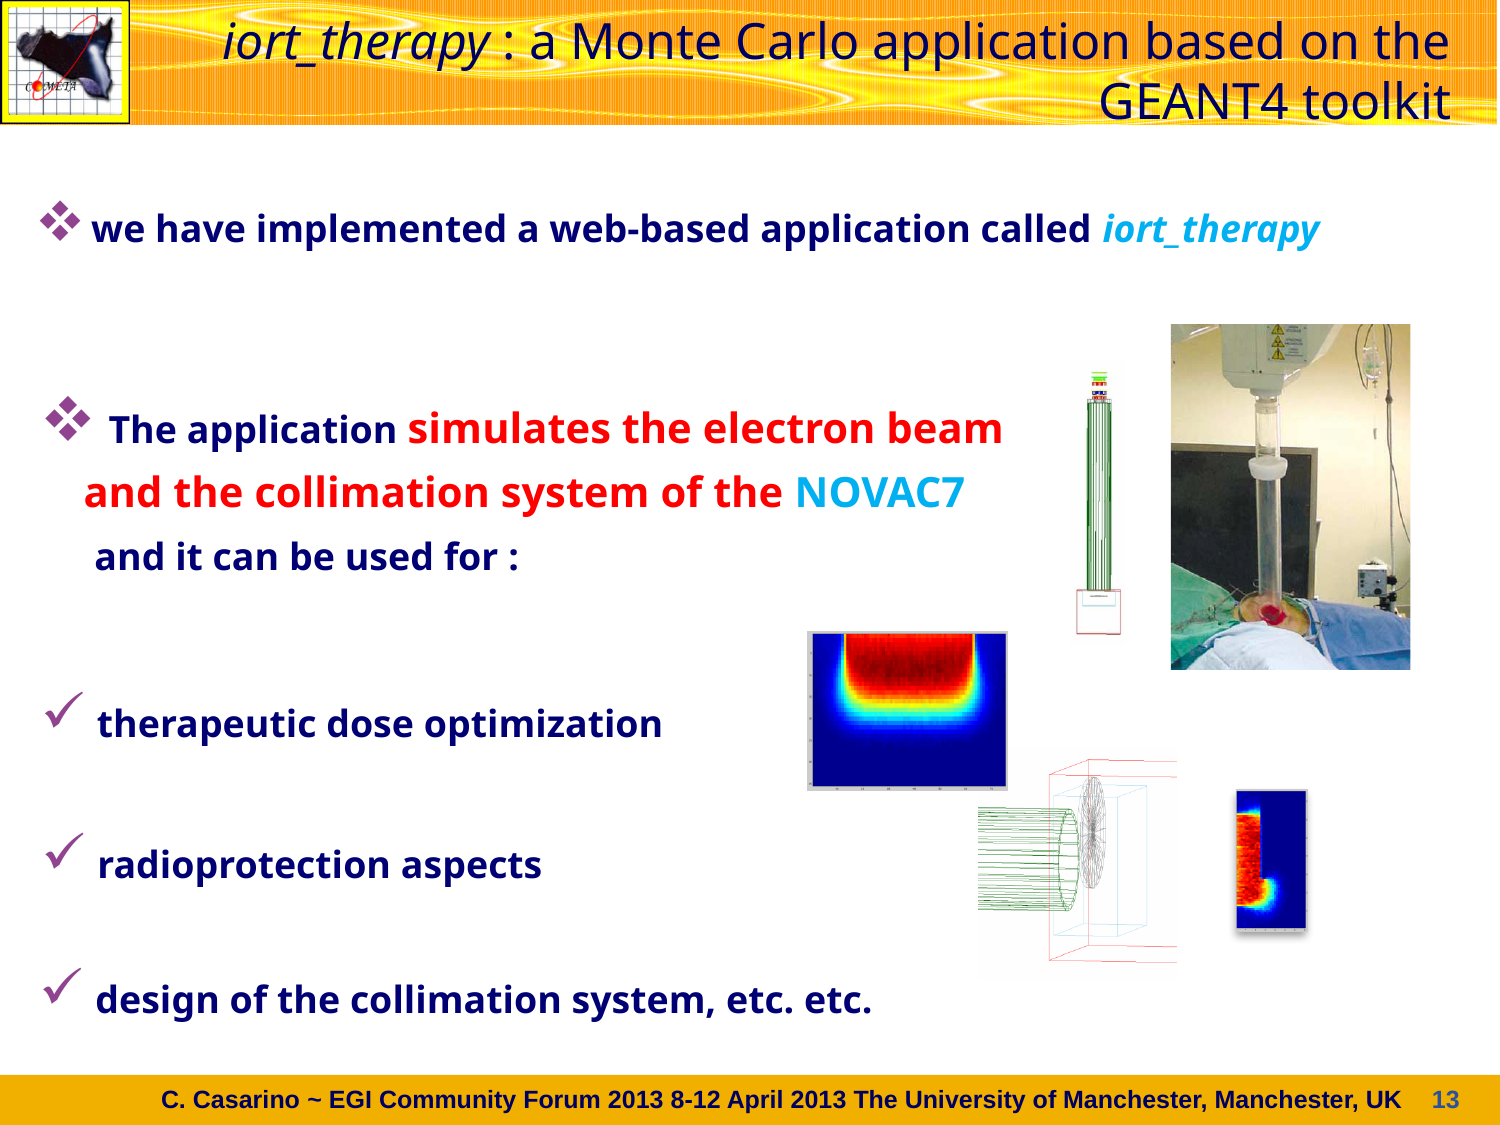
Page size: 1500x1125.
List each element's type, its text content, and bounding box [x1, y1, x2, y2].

text_box therapeutic dose optimization [25, 669, 775, 768]
slide_number 13 [1420, 1076, 1476, 1125]
title iort_therapy : a Monte Carlo application based on the GEANT4 toolkit [187, 13, 1467, 127]
picture [807, 631, 1177, 980]
text_box The application simulates the electron beam and the collimation system of the NOVAC7 and it can be used for : [25, 389, 1064, 600]
picture [0, 0, 1500, 125]
picture [1170, 324, 1411, 670]
picture [1236, 789, 1308, 932]
text_box design of the collimation system, etc. etc. [24, 945, 1091, 1044]
footer C. Casarino ~ EGI Community Forum 2013 8-12 April 2013 The University of Manchester, Manchester, UK [74, 1075, 1420, 1125]
text_box we have implemented a web-based application called iort_therapy [20, 175, 1477, 361]
picture [1069, 361, 1126, 646]
text_box radioprotection aspects [26, 811, 775, 910]
